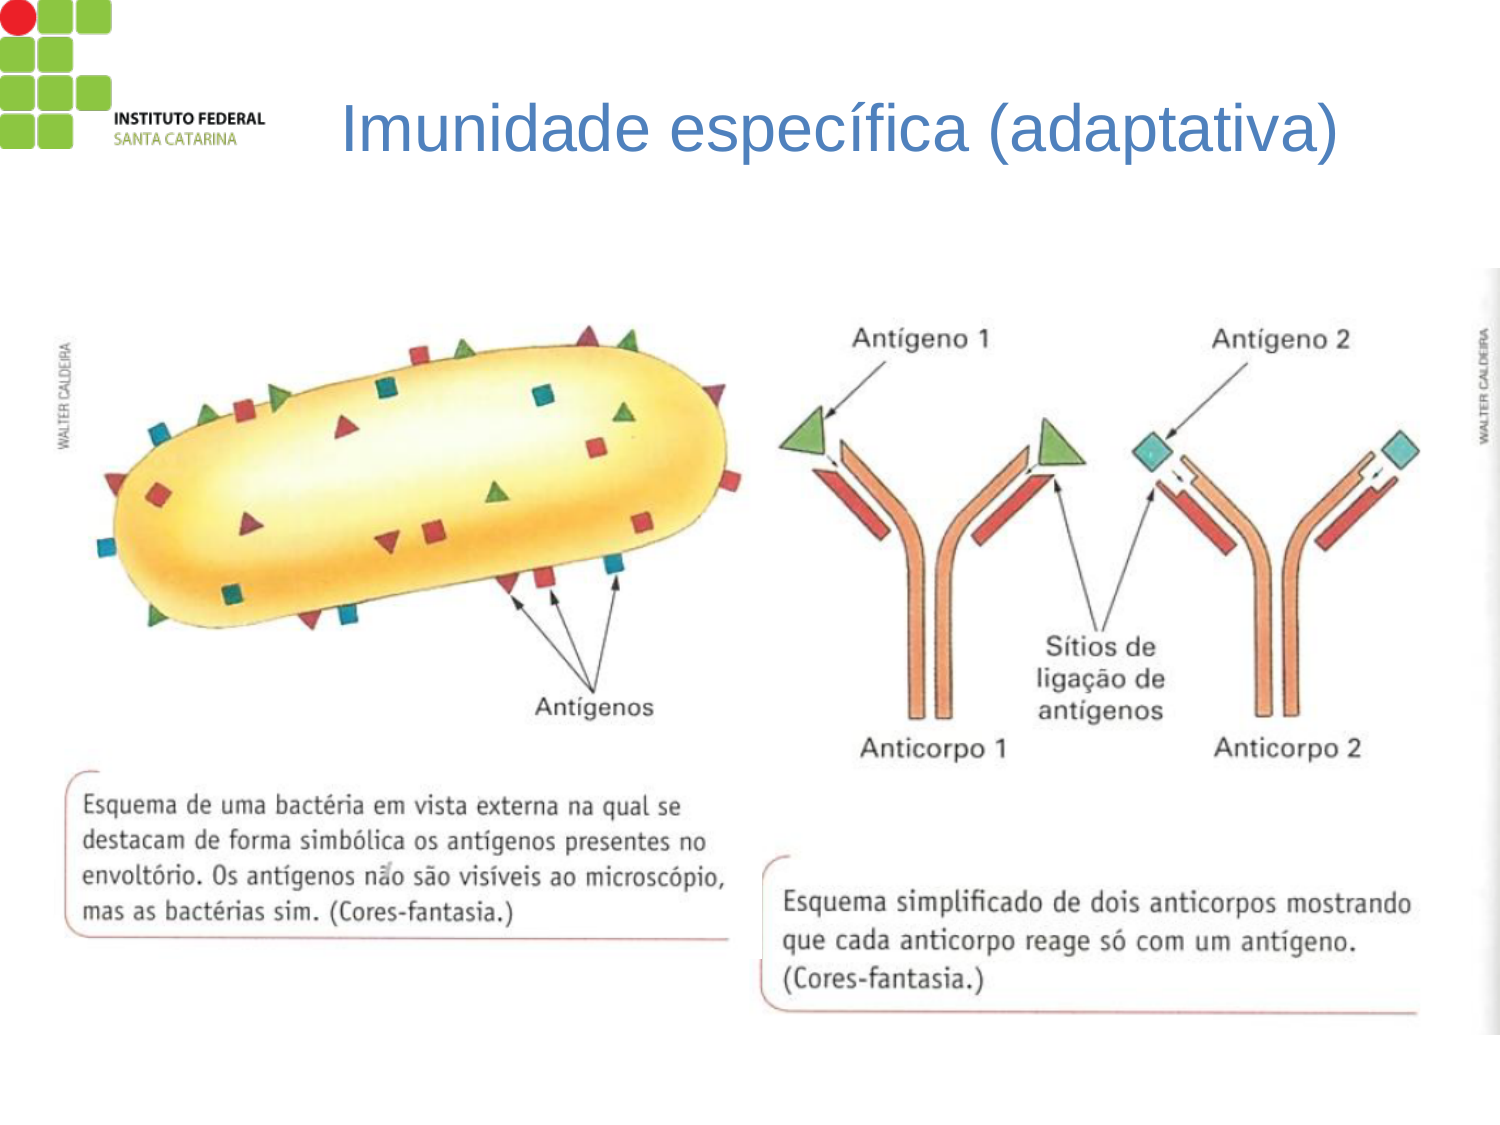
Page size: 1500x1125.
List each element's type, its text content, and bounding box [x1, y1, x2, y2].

text_box Imunidade específica (adaptativa) [242, 70, 1439, 188]
picture [0, 0, 266, 149]
picture [52, 267, 1500, 1036]
